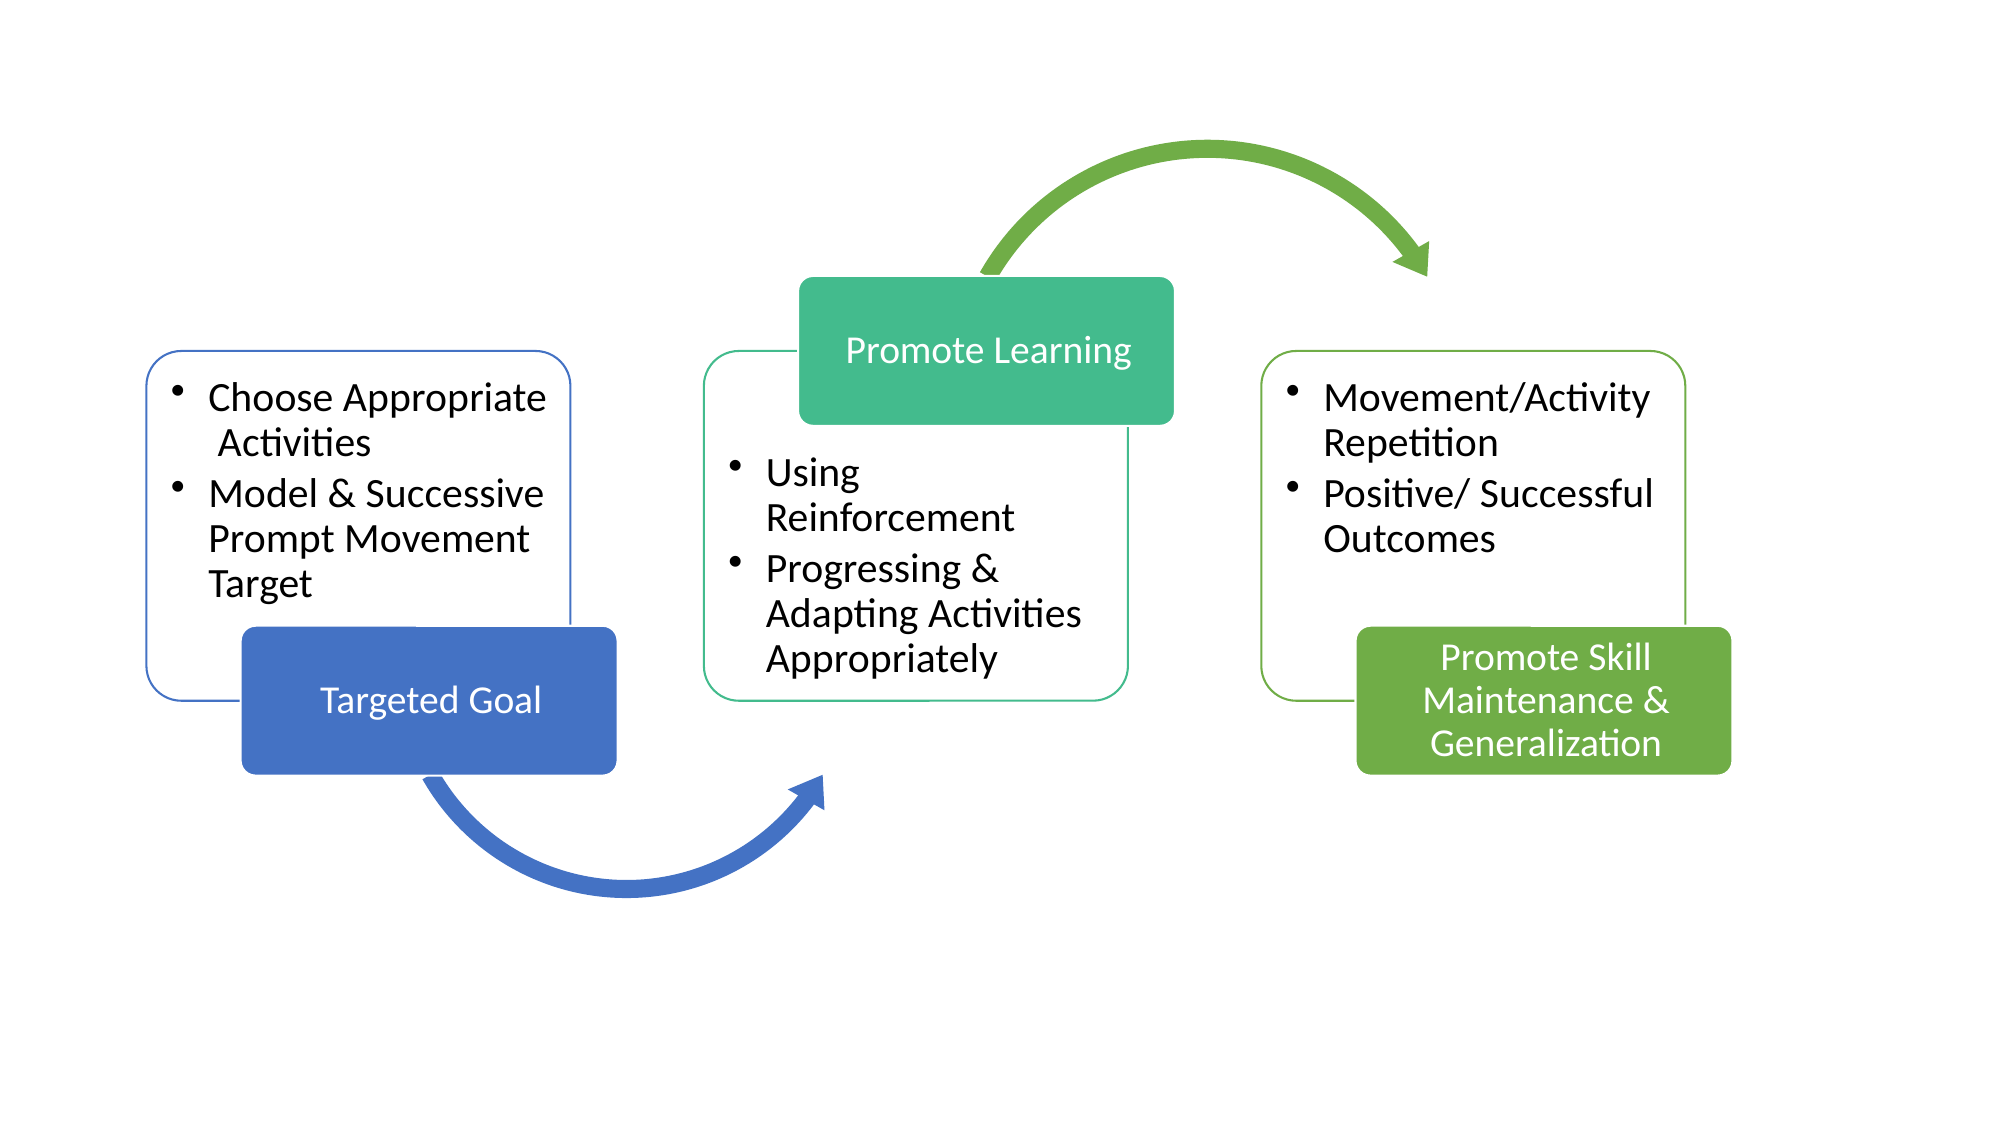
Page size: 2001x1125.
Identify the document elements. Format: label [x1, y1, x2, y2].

list [76, 168, 1802, 883]
